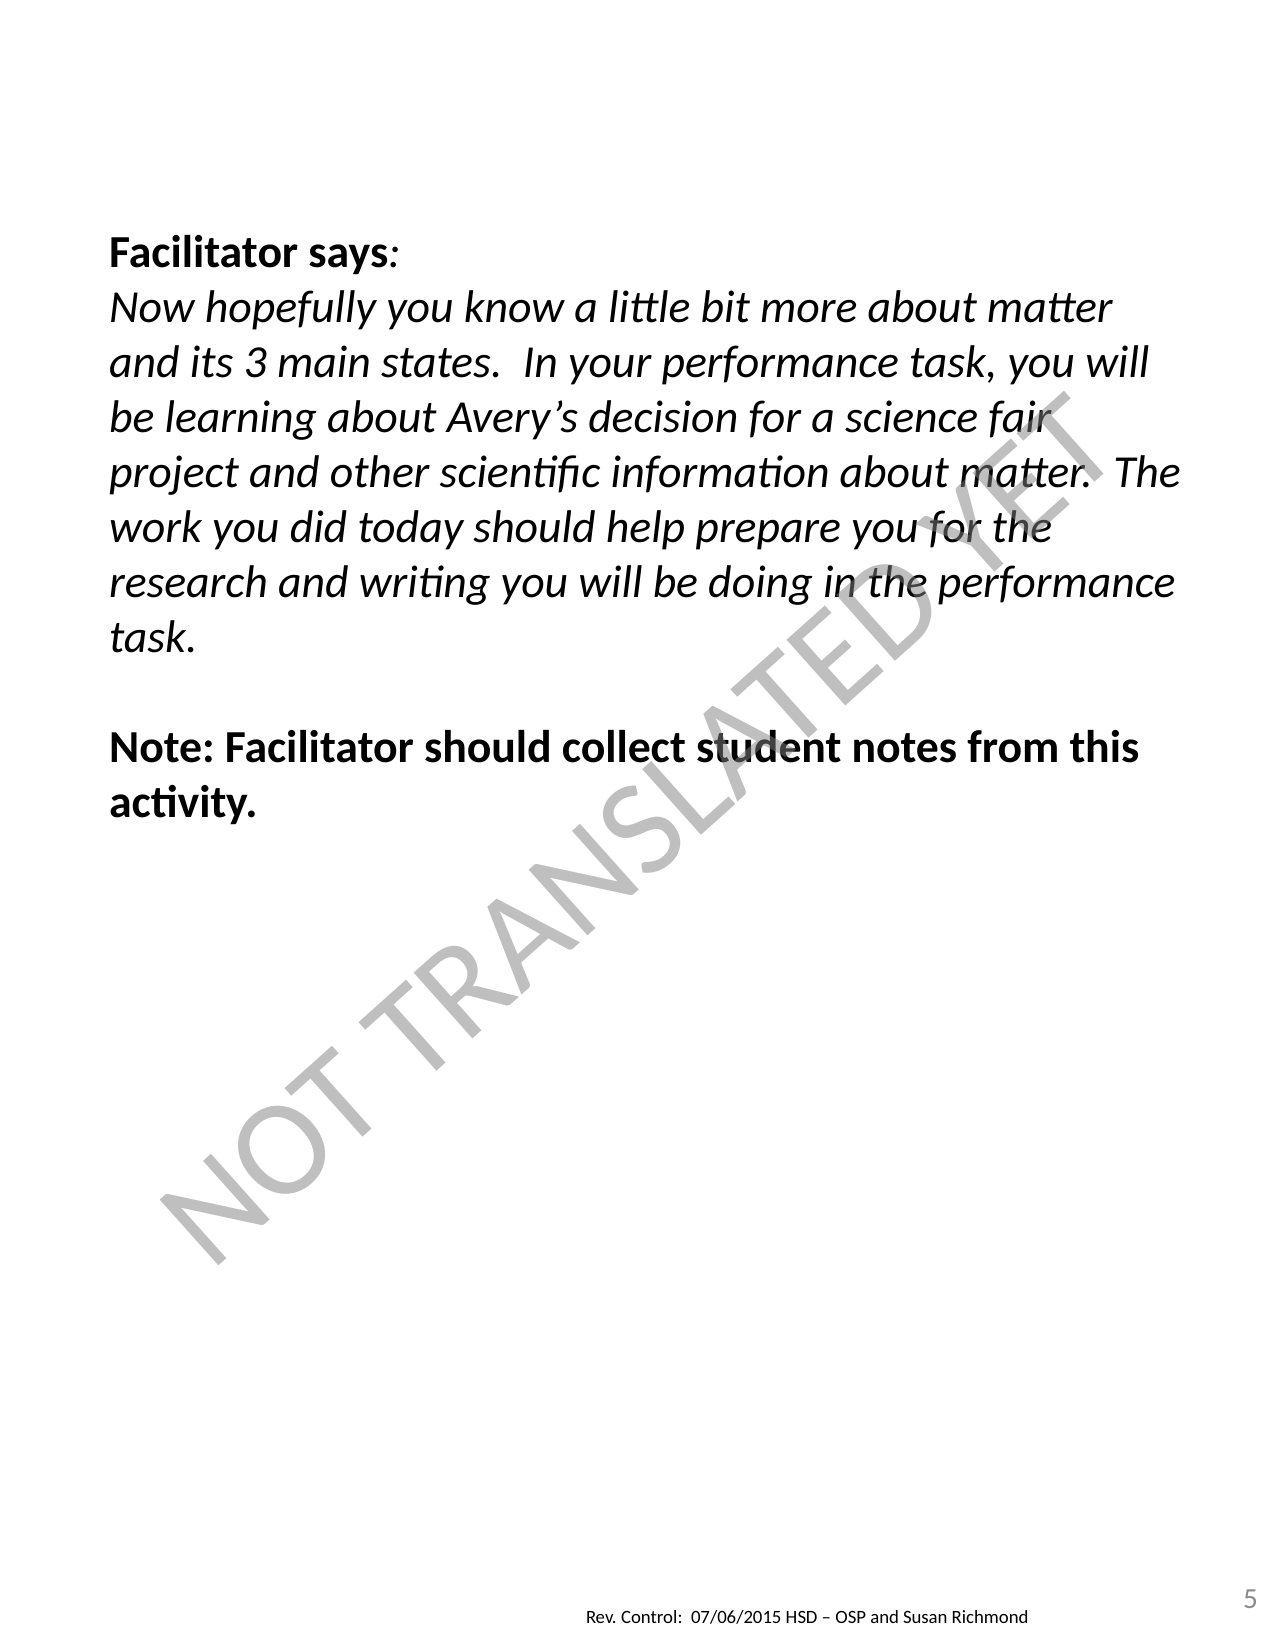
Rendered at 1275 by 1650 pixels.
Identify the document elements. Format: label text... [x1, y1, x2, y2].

text_box Rev. Control: 07/06/2015 HSD – OSP and Susan Richmond [570, 1597, 1136, 1637]
text_box Facilitator says: Now hopefully you know a little bit more about matter and its 3 main states. In your performance task, you will be learning about Avery’s decision for a science fair project and other scientific information about matter. The work you did today should help prepare you for the research and writing you will be doing in the performance task. Note: Facilitator should collect student notes from this activity. [94, 104, 1199, 834]
slide_number 5 [1136, 1553, 1275, 1642]
text_box NOT TRANSLATED YET [104, 290, 1210, 1309]
